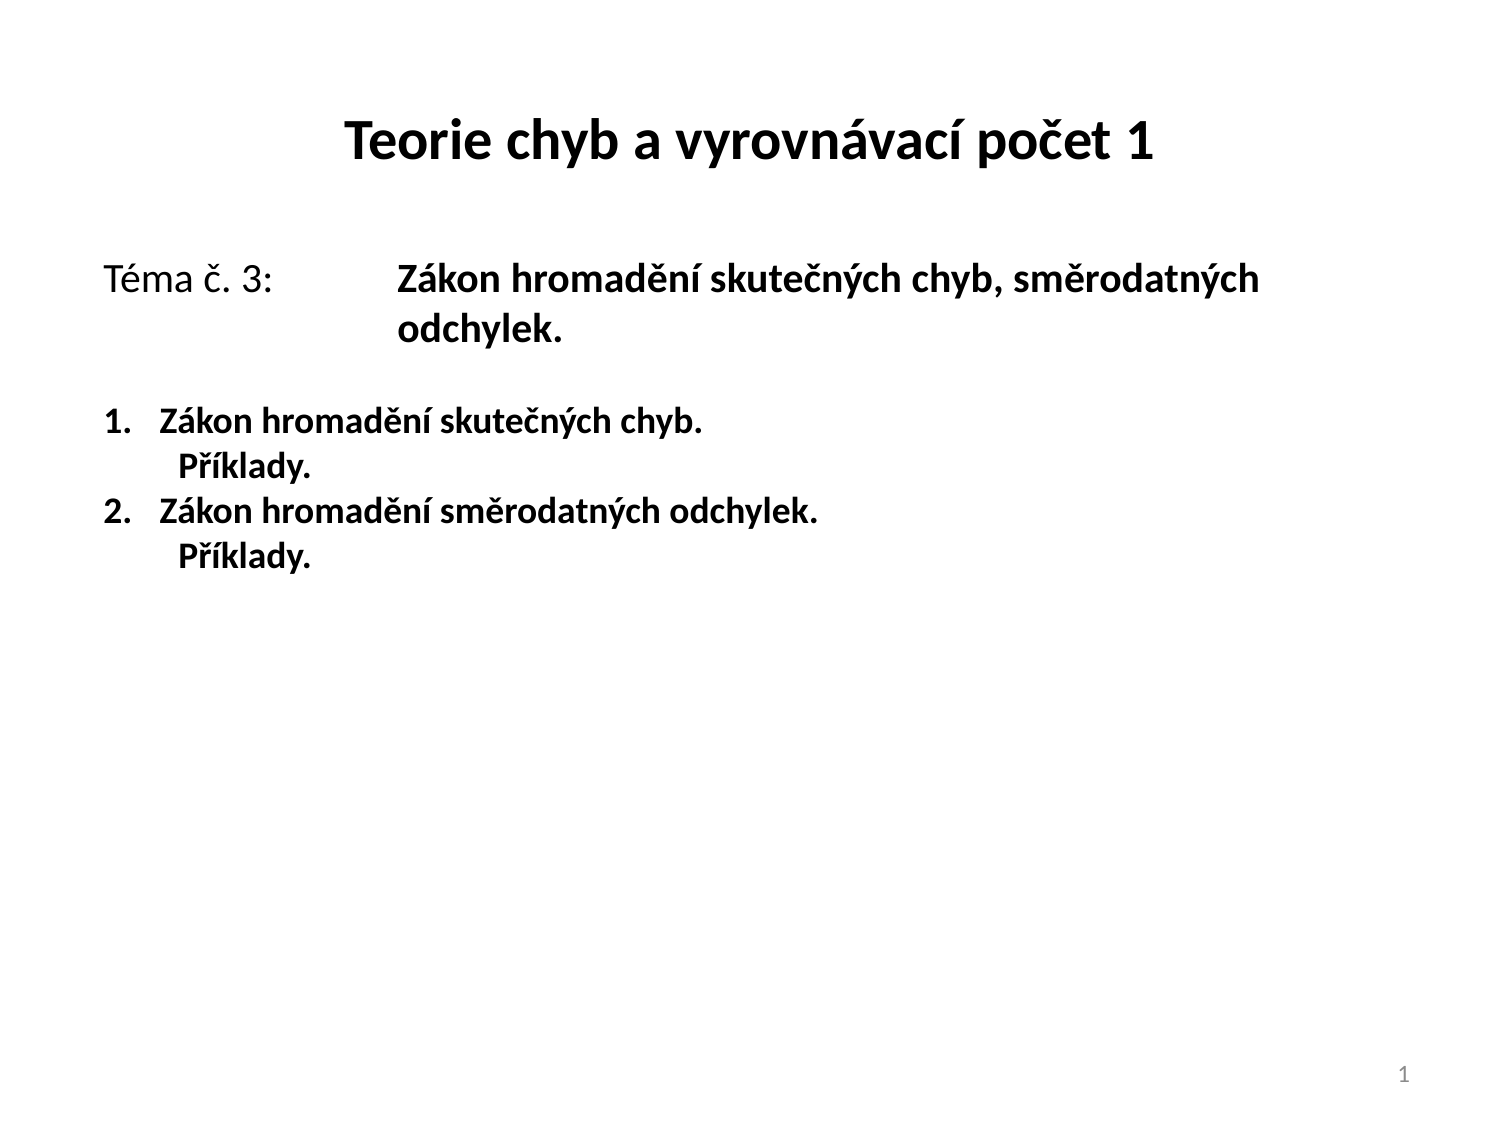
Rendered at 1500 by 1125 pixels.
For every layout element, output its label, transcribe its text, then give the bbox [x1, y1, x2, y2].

slide_number 1 [1074, 1042, 1425, 1103]
text_box Téma č. 3: Zákon hromadění skutečných chyb, směrodatných odchylek. Zákon hromadění skutečných chyb. Příklady. Zákon hromadění směrodatných odchylek. Příklady. [88, 243, 1447, 629]
text_box Teorie chyb a vyrovnávací počet 1 [112, 93, 1388, 179]
